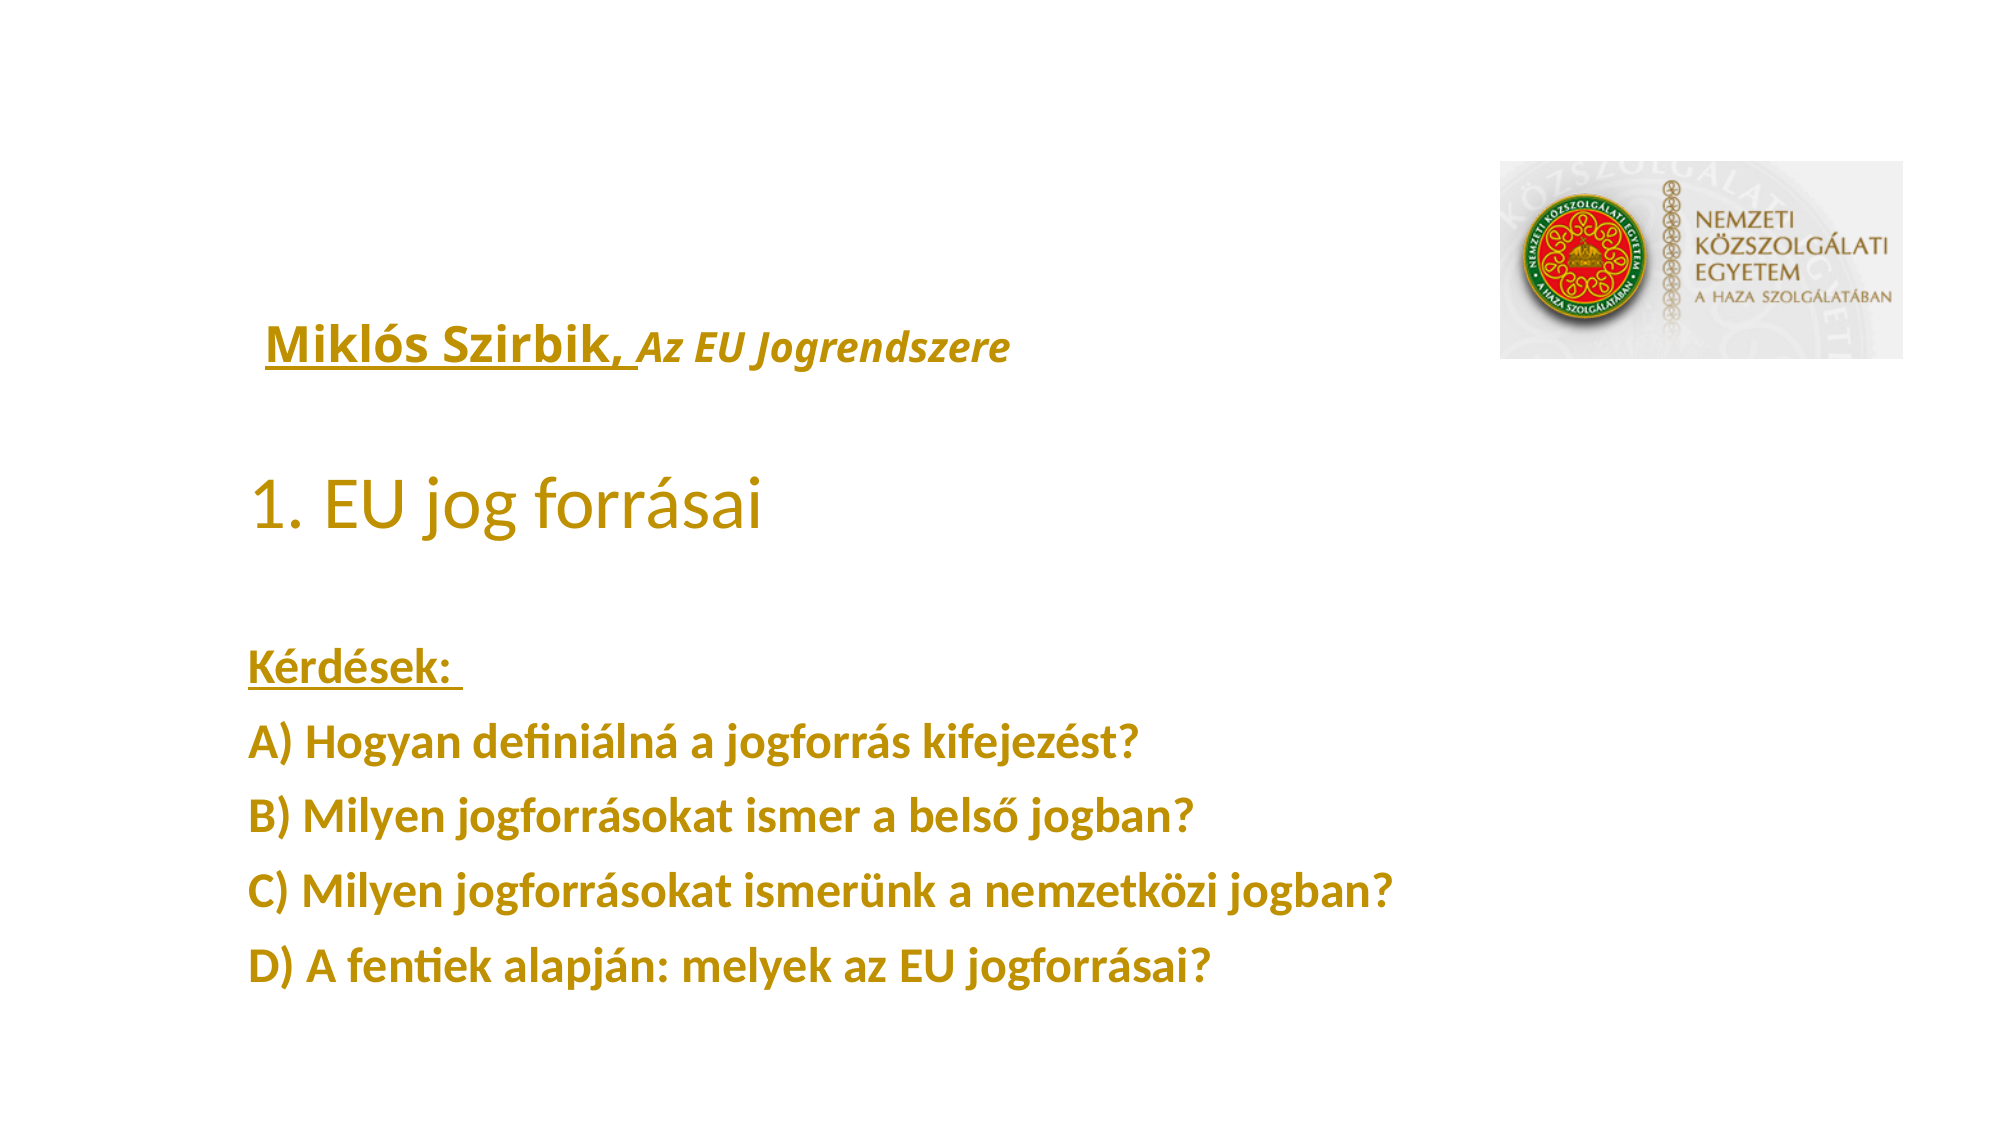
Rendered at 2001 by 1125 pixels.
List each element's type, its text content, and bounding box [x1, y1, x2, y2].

picture [1500, 161, 1903, 359]
subtitle EU jog forrásai Kérdések: A) Hogyan definiálná a jogforrás kifejezést? B) Milyen jogforrásokat ismer a belső jogban? C) Milyen jogforrásokat ismerünk a nemzetközi jogban? D) A fentiek alapján: melyek az EU jogforrásai? [233, 455, 1733, 1077]
title Miklós Szirbik, Az EU Jogrendszere [249, 138, 1925, 381]
